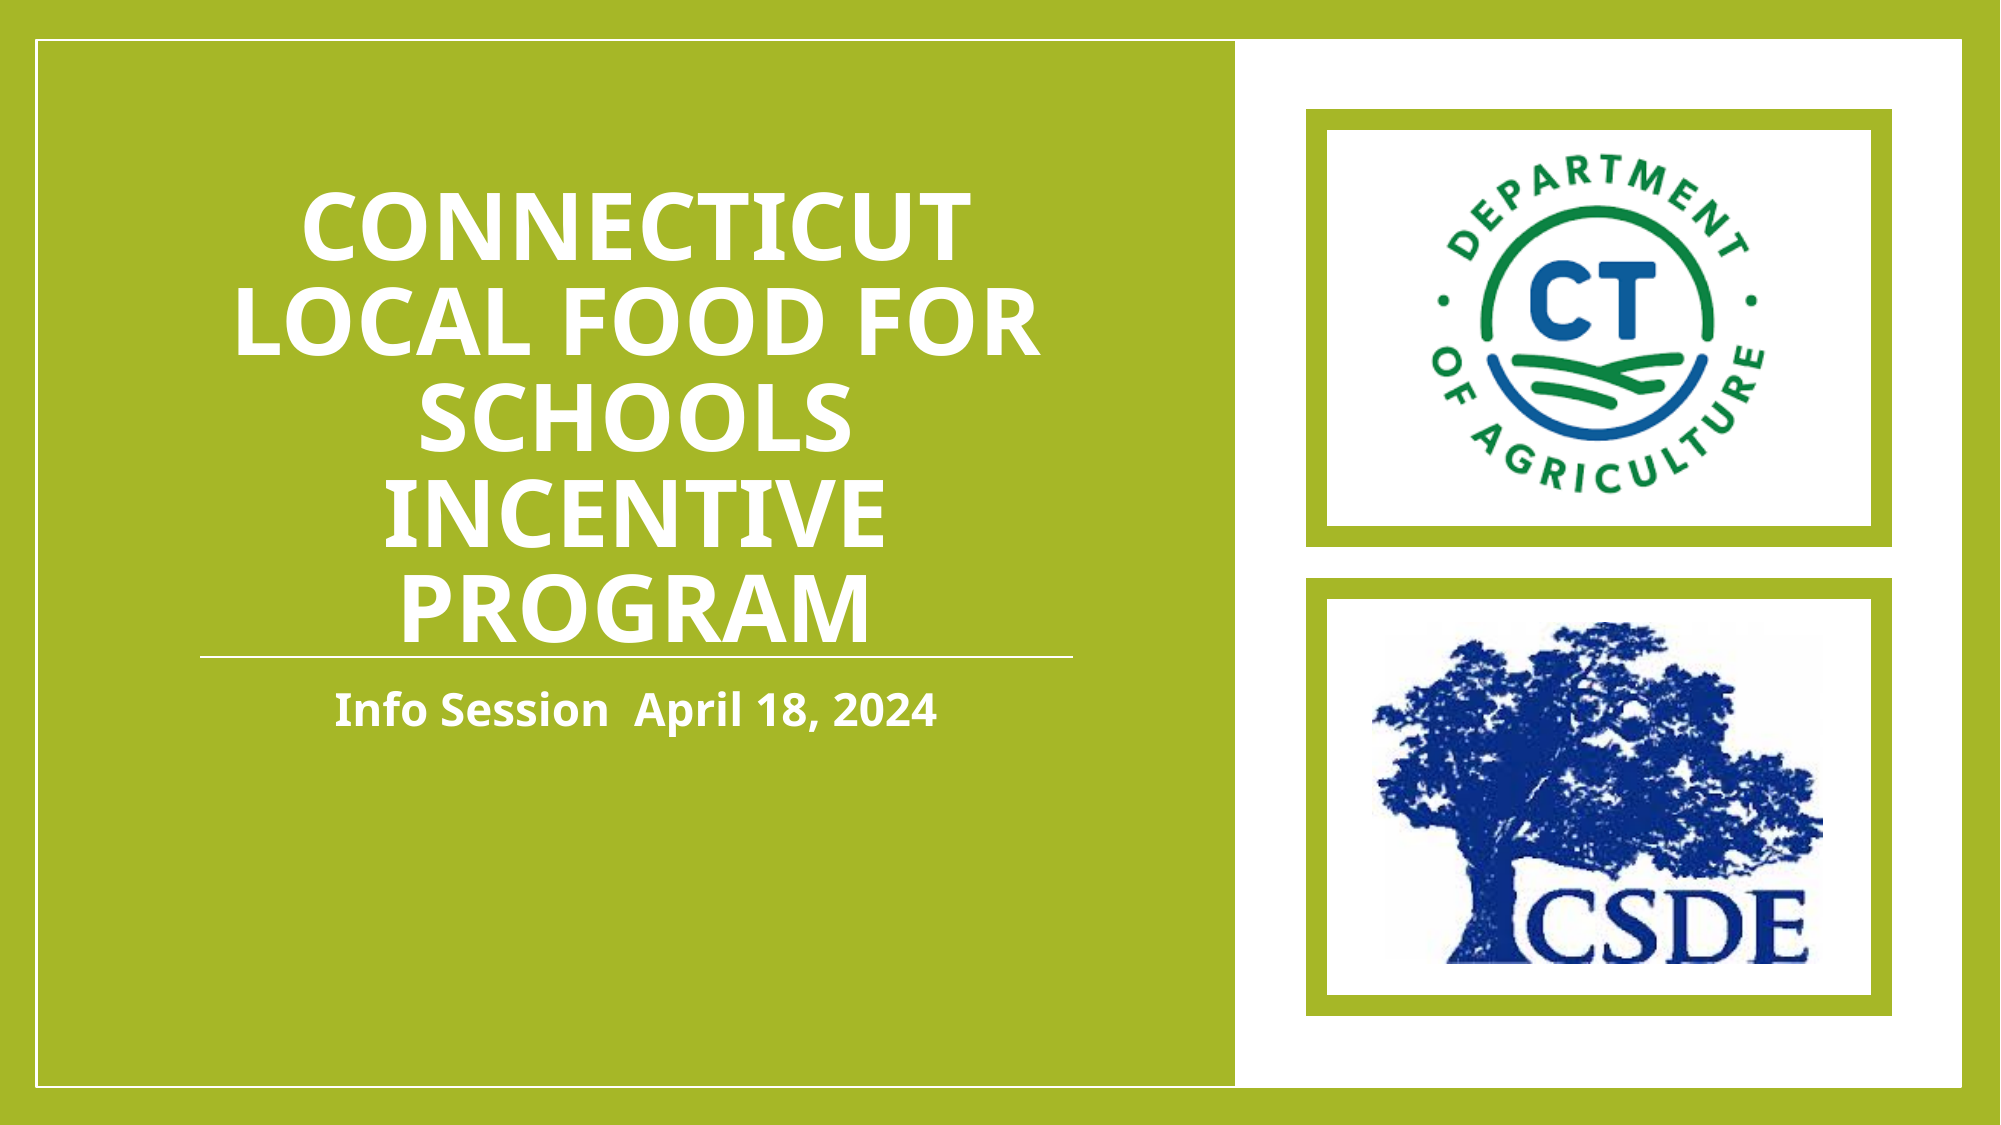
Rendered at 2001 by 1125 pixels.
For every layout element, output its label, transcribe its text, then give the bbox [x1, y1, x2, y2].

picture [1368, 622, 1829, 972]
text_box [1315, 118, 1883, 538]
subtitle Info Session April 18, 2024 [147, 679, 1126, 908]
title Connecticut Local Food for Schools Incentive Program [142, 146, 1130, 670]
text_box [36, 39, 1962, 1088]
text_box [1315, 587, 1883, 1007]
picture [1401, 152, 1796, 503]
